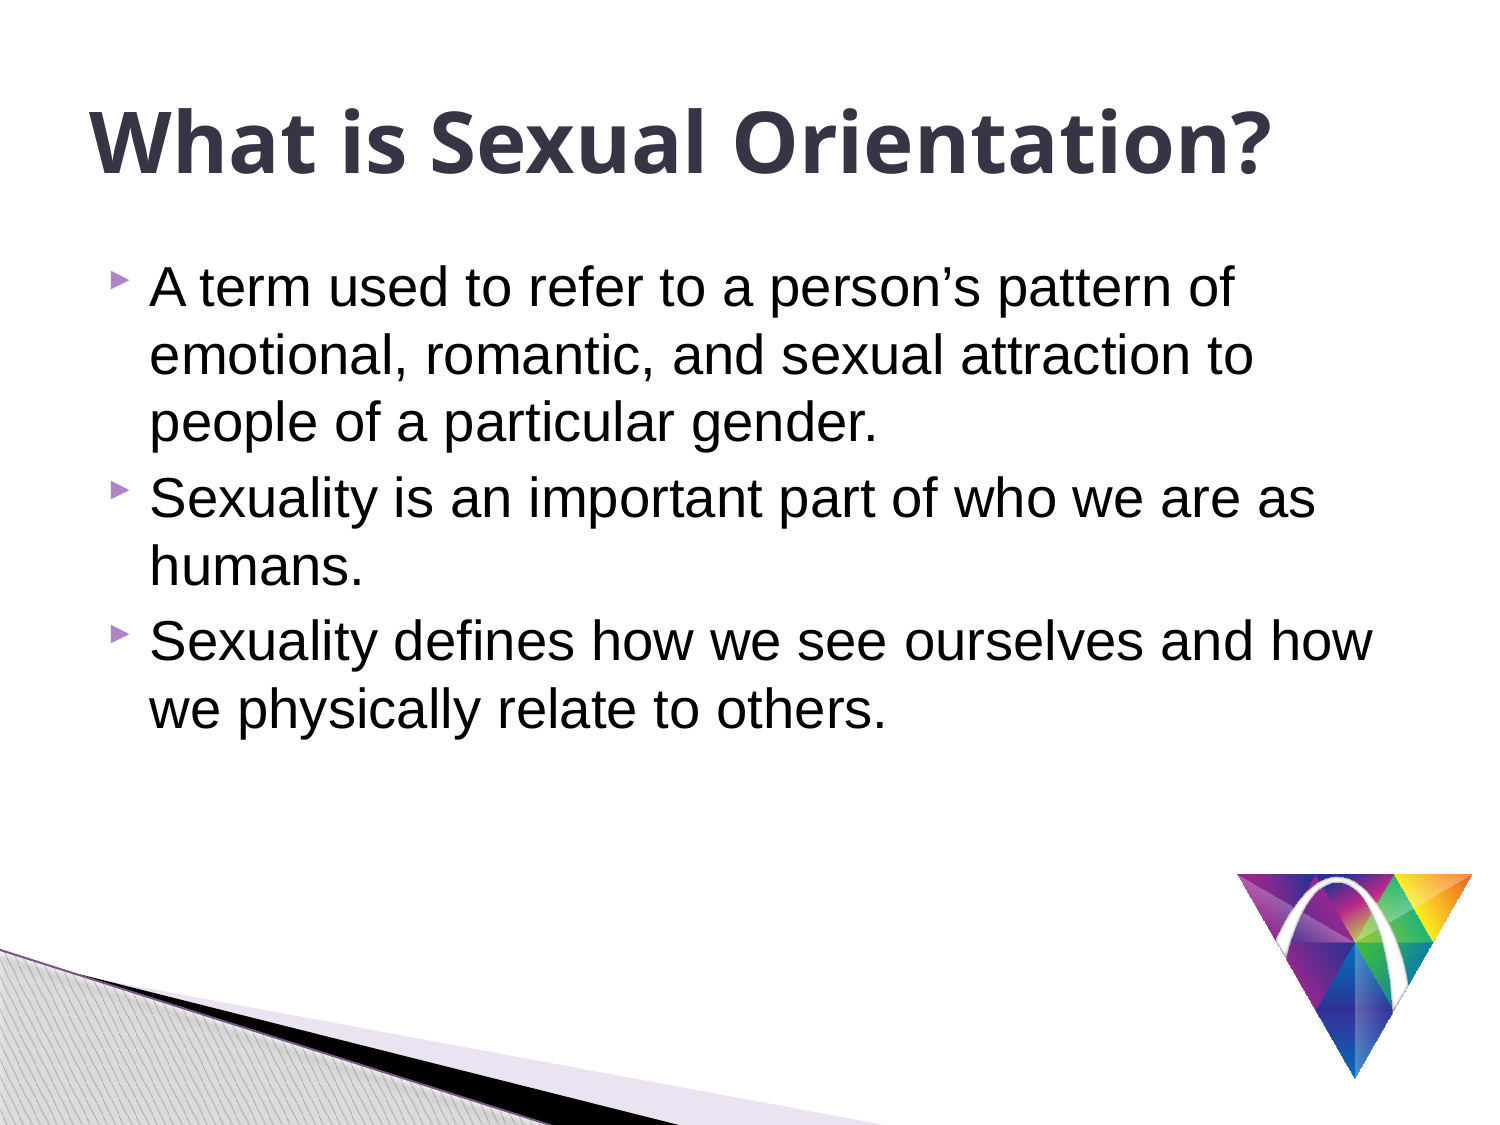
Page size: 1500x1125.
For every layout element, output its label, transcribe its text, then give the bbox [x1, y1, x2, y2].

list A term used to refer to a person’s pattern of emotional, romantic, and sexual attraction to people of a particular gender. Sexuality is an important part of who we are as humans. Sexuality defines how we see ourselves and how we physically relate to others. [75, 243, 1425, 986]
title What is Sexual Orientation? [75, 45, 1425, 233]
picture [1237, 874, 1473, 1079]
